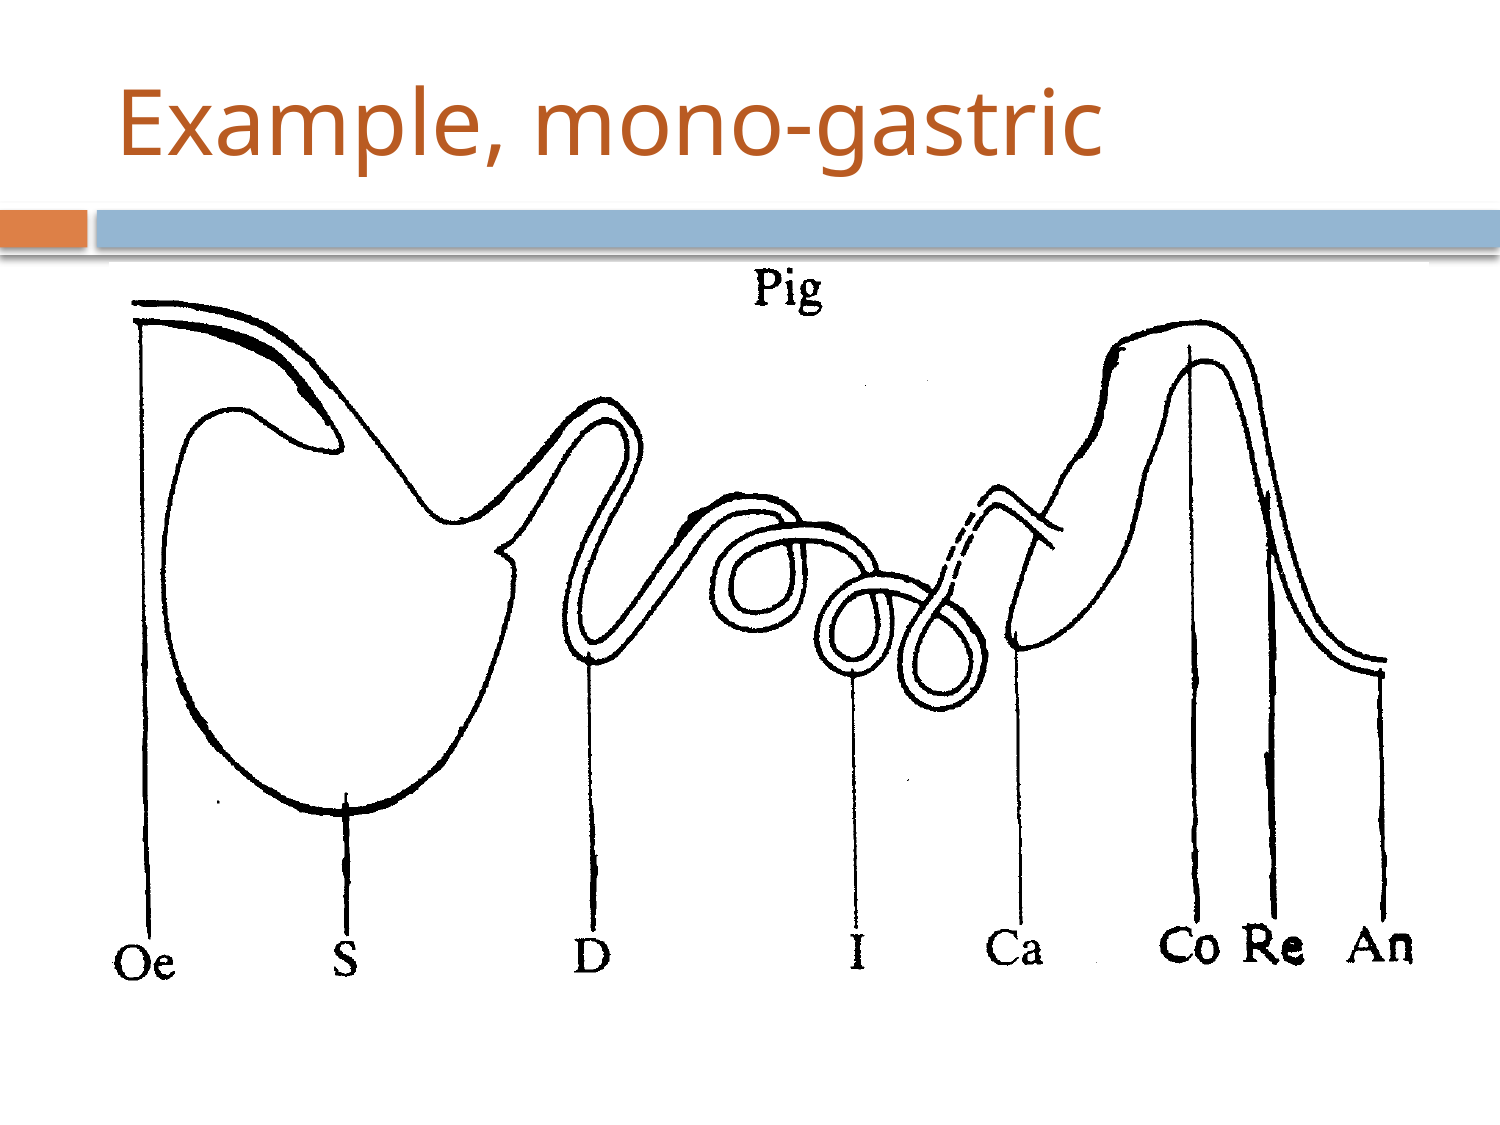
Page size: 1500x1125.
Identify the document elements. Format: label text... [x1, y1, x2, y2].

title Example, mono-gastric [100, 37, 1438, 200]
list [109, 262, 1429, 1001]
